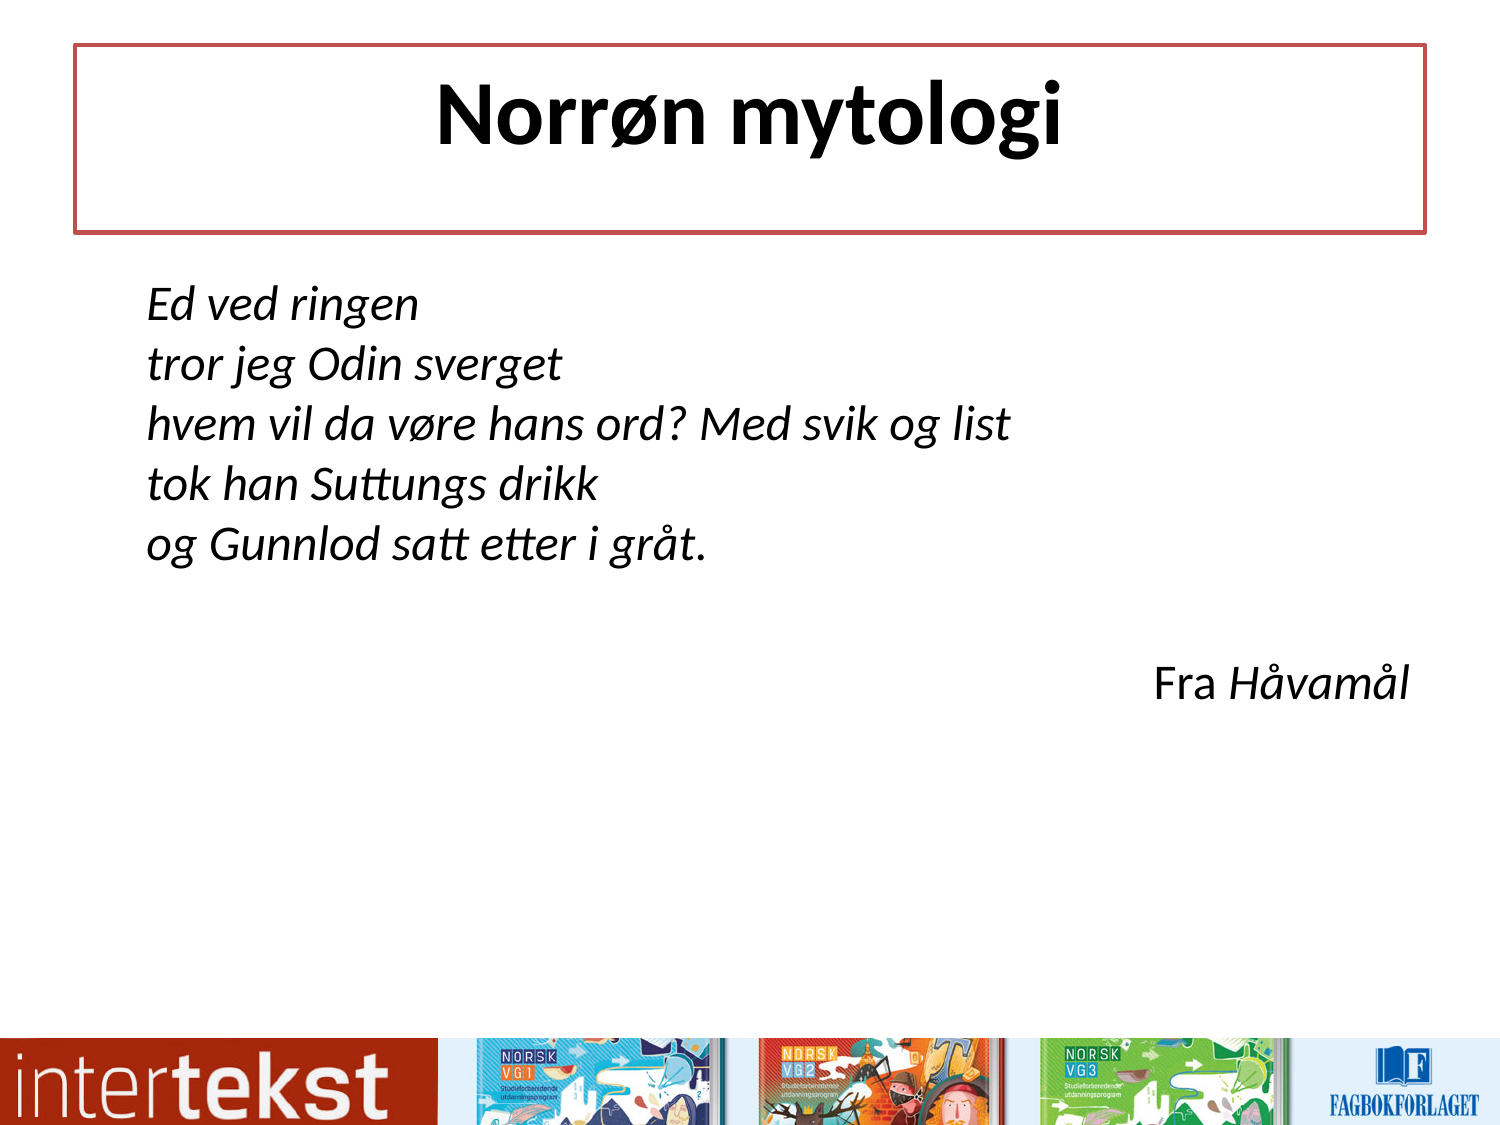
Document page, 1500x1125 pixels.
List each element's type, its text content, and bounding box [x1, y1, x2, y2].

title Norrøn mytologi [73, 43, 1427, 235]
picture [0, 1038, 722, 1125]
list Ed ved ringen tror jeg Odin sverget hvem vil da vøre hans ord? Med svik og list tok han Suttungs drikk og Gunnlod satt etter i gråt. Fra Håvamål [75, 262, 1425, 1005]
picture [725, 1038, 1500, 1125]
